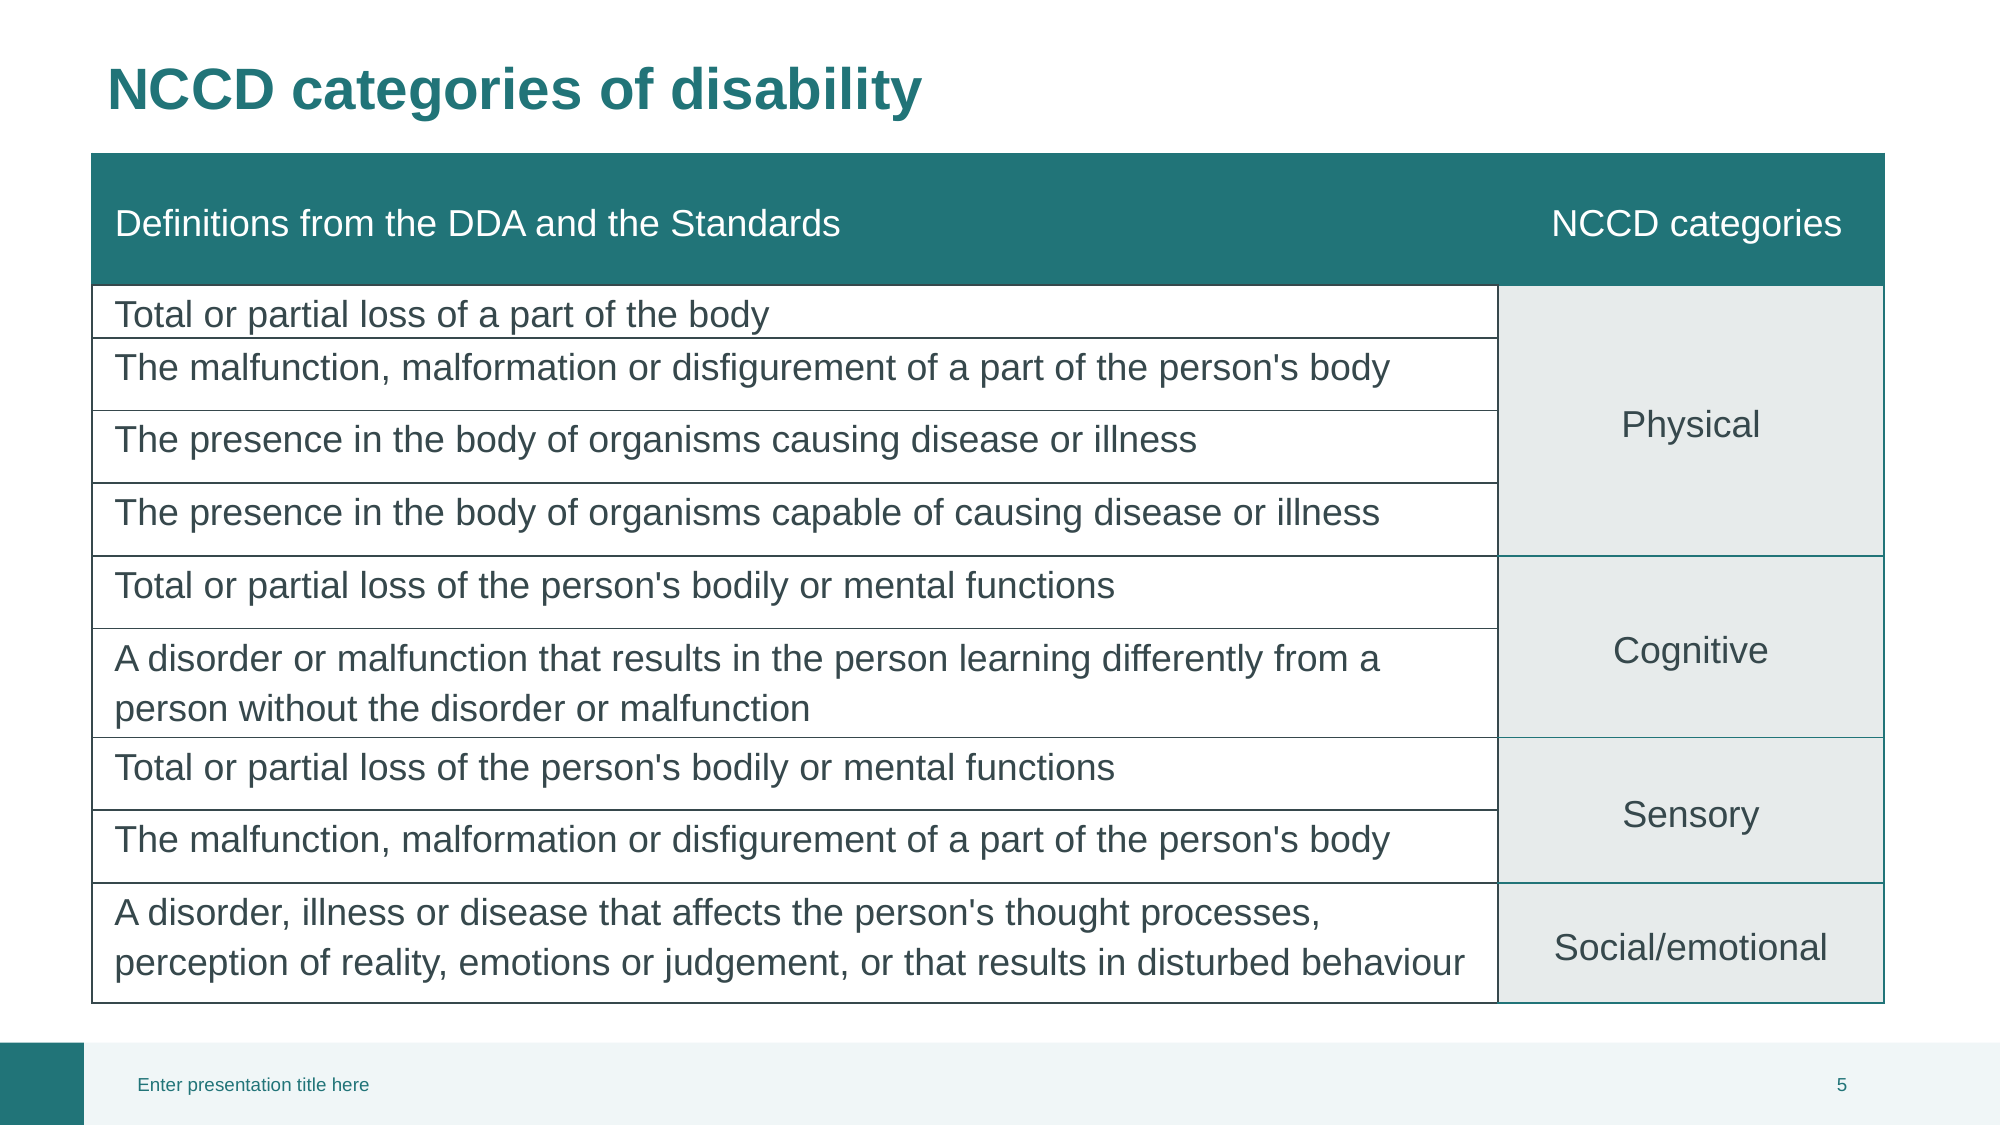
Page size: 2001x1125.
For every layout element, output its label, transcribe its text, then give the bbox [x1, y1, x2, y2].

table_cell Total or partial loss of a part of the body [93, 286, 1497, 337]
footer Enter presentation title here [137, 1042, 829, 1125]
table_cell Social/emotional [1499, 884, 1883, 1002]
title NCCD categories of disability [92, 0, 1918, 200]
table_cell The presence in the body of organisms capable of causing disease or illness [93, 484, 1497, 555]
table_cell A disorder or malfunction that results in the person learning differently from a person without the disorder or malfunction [93, 629, 1497, 737]
table_cell A disorder, illness or disease that affects the person's thought processes, perception of reality, emotions or judgement, or that results in disturbed behaviour [93, 884, 1497, 1002]
slide_number 4 [1713, 1042, 1863, 1125]
table_header Definitions from the DDA and the Standards [93, 154, 1498, 284]
table_cell The malfunction, malformation or disfigurement of a part of the person's body [93, 339, 1497, 410]
table_cell Total or partial loss of the person's bodily or mental functions [93, 738, 1497, 809]
table_cell Sensory [1499, 738, 1883, 882]
table_header NCCD categories [1498, 154, 1883, 284]
table_cell Physical [1499, 286, 1883, 555]
table_cell Total or partial loss of the person's bodily or mental functions [93, 557, 1497, 628]
table_cell The presence in the body of organisms causing disease or illness [93, 411, 1497, 482]
table_cell The malfunction, malformation or disfigurement of a part of the person's body [93, 811, 1497, 882]
table_cell Cognitive [1499, 557, 1883, 737]
